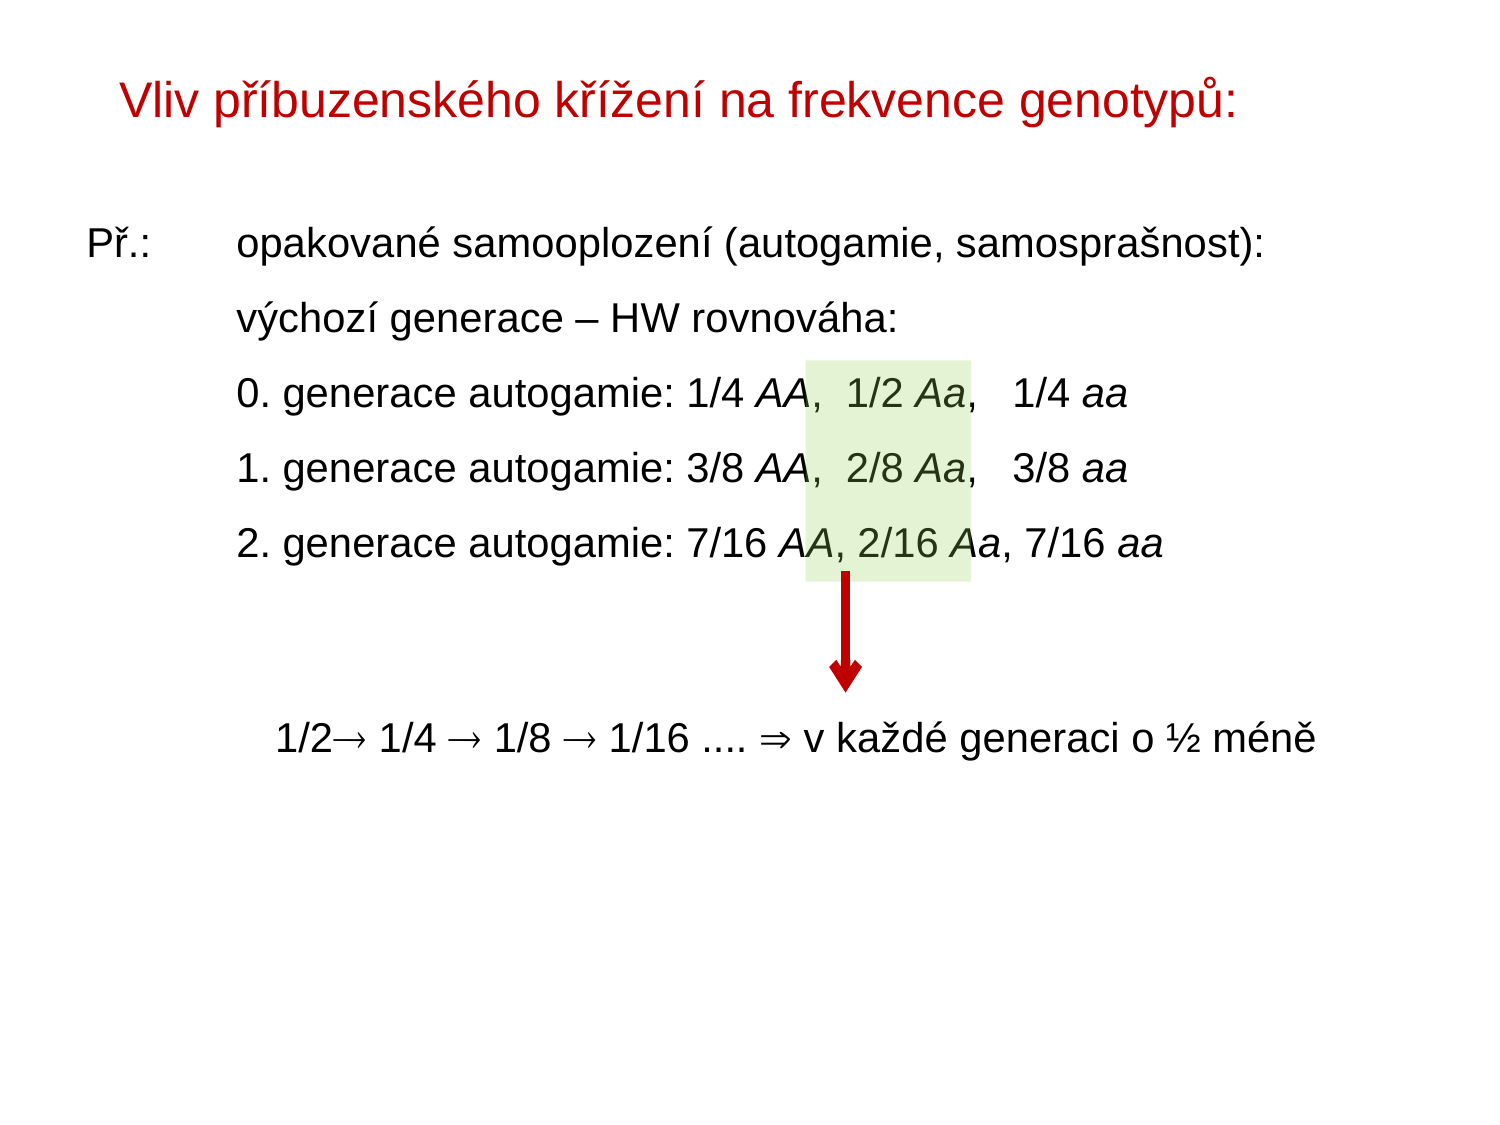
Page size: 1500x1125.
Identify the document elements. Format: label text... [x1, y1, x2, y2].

text_box [803, 358, 973, 584]
text_box Př.: opakované samooplození (autogamie, samosprašnost): výchozí generace – HW rovnováha: 0. generace autogamie: 1/4 AA, 1/2 Aa, 1/4 aa 1. generace autogamie: 3/8 AA, 2/8 Aa, 3/8 aa 2. generace autogamie: 7/16 AA, 2/16 Aa, 7/16 aa [71, 207, 1281, 573]
text_box 1/2 1/4  1/8  1/16 ....  v každé generaci o ½ méně [260, 702, 1332, 768]
text_box Vliv příbuzenského křížení na frekvence genotypů: [104, 59, 1255, 135]
